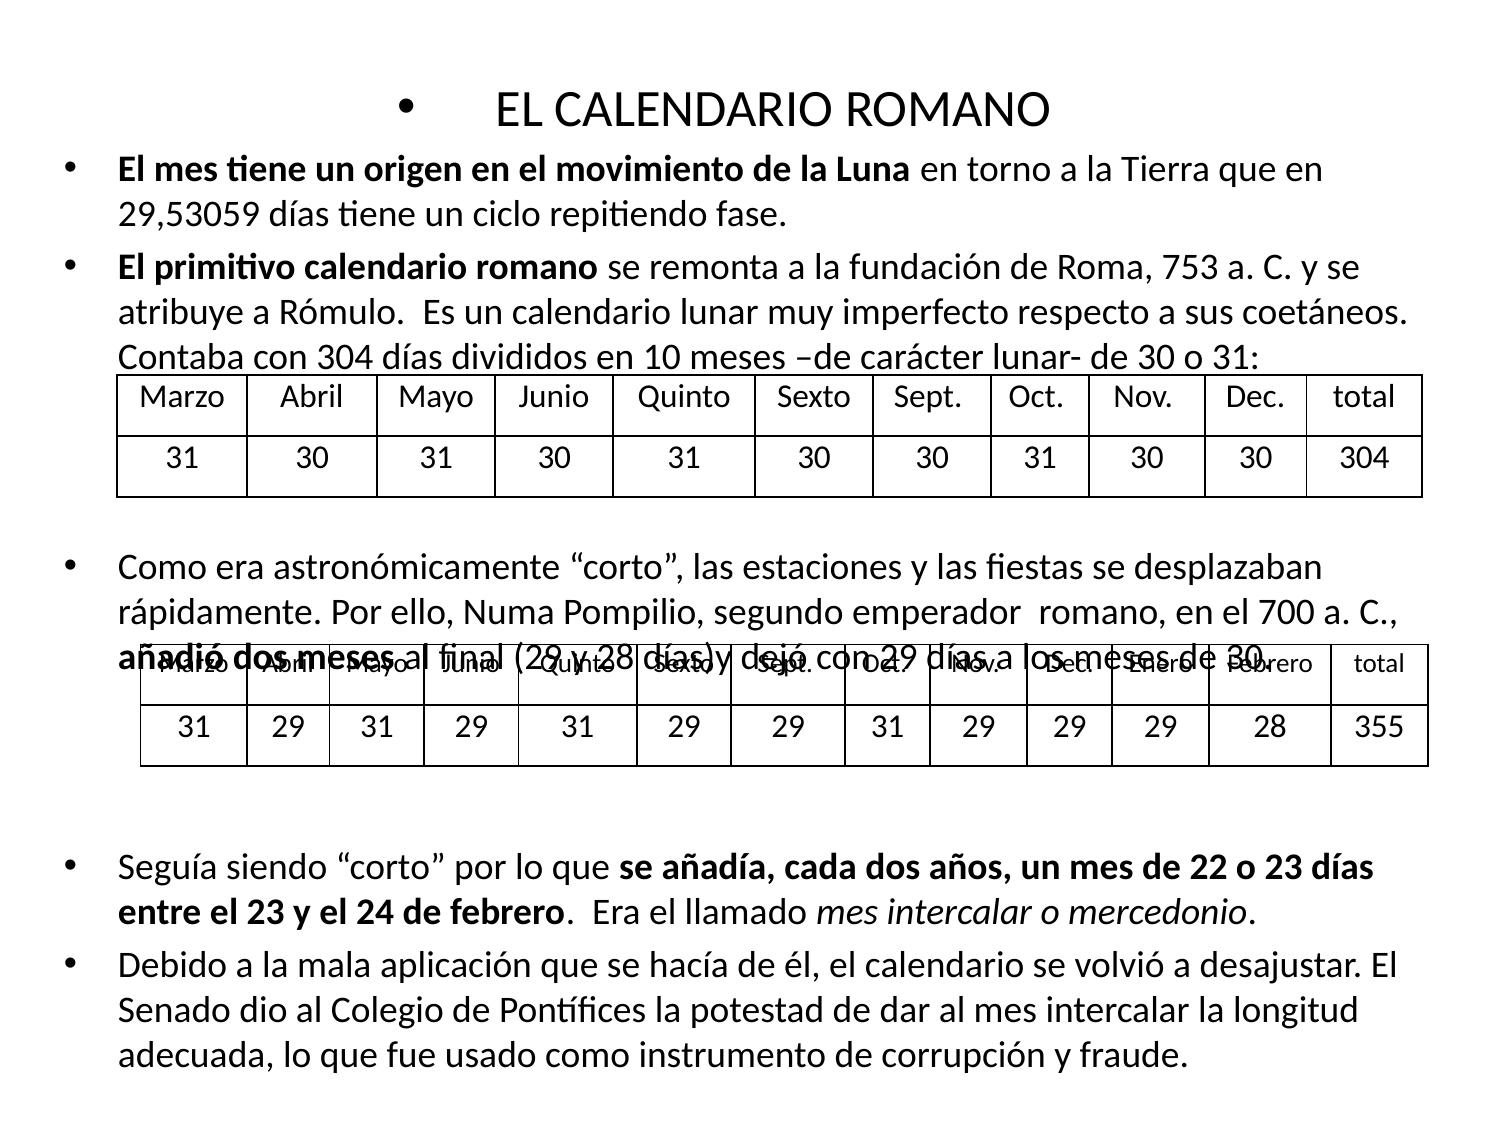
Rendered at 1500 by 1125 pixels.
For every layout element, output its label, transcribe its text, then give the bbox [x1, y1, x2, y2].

table_cell 30 [248, 437, 376, 496]
table_header Oct. [992, 376, 1088, 435]
table_cell 31 [118, 437, 246, 496]
table_header Enero [1113, 645, 1208, 704]
table_cell 31 [846, 706, 929, 765]
list EL CALENDARIO ROMANO El mes tiene un origen en el movimiento de la Luna en torno a la Tierra que en 29,53059 días tiene un ciclo repitiendo fase. El primitivo calendario romano se remonta a la fundación de Roma, 753 a. C. y se atribuye a Rómulo. Es un calendario lunar muy imperfecto respecto a sus coetáneos. Contaba con 304 días divididos en 10 meses –de carácter lunar- de 30 o 31: Como era astronómicamente “corto”, las estaciones y las fiestas se desplazaban rápidamente. Por ello, Numa Pompilio, segundo emperador romano, en el 700 a. C., añadió dos meses al final (29 y 28 días)y dejó con 29 días a los meses de 30. Seguía siendo “corto” por lo que se añadía, cada dos años, un mes de 22 o 23 días entre el 23 y el 24 de febrero. Era el llamado mes intercalar o mercedonio. Debido a la mala aplicación que se hacía de él, el calendario se volvió a desajustar. El Senado dio al Colegio de Pontífices la potestad de dar al mes intercalar la longitud adecuada, lo que fue usado como instrumento de corrupción y fraude. [46, 66, 1471, 1094]
table_cell 29 [1113, 706, 1208, 765]
table_header Abril [248, 376, 376, 435]
table_cell 31 [141, 706, 246, 765]
table_cell 31 [519, 706, 636, 765]
table_header Mayo [330, 645, 423, 704]
table_cell 31 [614, 437, 754, 496]
table_cell 31 [992, 437, 1088, 496]
table_cell 29 [248, 706, 329, 765]
table_cell 29 [425, 706, 518, 765]
table_header Oct. [846, 645, 929, 704]
table_cell 31 [330, 706, 423, 765]
table_header Sexto [638, 645, 730, 704]
table_cell 30 [756, 437, 872, 496]
table_header Marzo [141, 645, 246, 704]
table_cell 355 [1332, 706, 1427, 765]
table_header Quinto [614, 376, 754, 435]
table_header Mayo [378, 376, 494, 435]
table_header Febrero [1210, 645, 1330, 704]
table_header Sexto [756, 376, 872, 435]
table_header Quinto [519, 645, 636, 704]
table_cell 29 [1028, 706, 1111, 765]
table_header total [1332, 645, 1427, 704]
table_header Dec. [1206, 376, 1306, 435]
table_cell 28 [1210, 706, 1330, 765]
table_header Dec. [1028, 645, 1111, 704]
table_cell 30 [1206, 437, 1306, 496]
table_header Marzo [118, 376, 246, 435]
table_header Junio [496, 376, 612, 435]
table_cell 30 [874, 437, 990, 496]
table_header Sept. [732, 645, 844, 704]
table_cell 29 [638, 706, 730, 765]
table_cell 31 [378, 437, 494, 496]
table_header Nov. [1090, 376, 1204, 435]
table_header Junio [425, 645, 518, 704]
table_cell 29 [732, 706, 844, 765]
table_header Abril [248, 645, 329, 704]
table_cell 30 [1090, 437, 1204, 496]
table_header Sept. [874, 376, 990, 435]
table_header Nov. [931, 645, 1026, 704]
table_cell 29 [931, 706, 1026, 765]
table_header total [1307, 376, 1421, 435]
table_cell 304 [1307, 437, 1421, 496]
table_cell 30 [496, 437, 612, 496]
